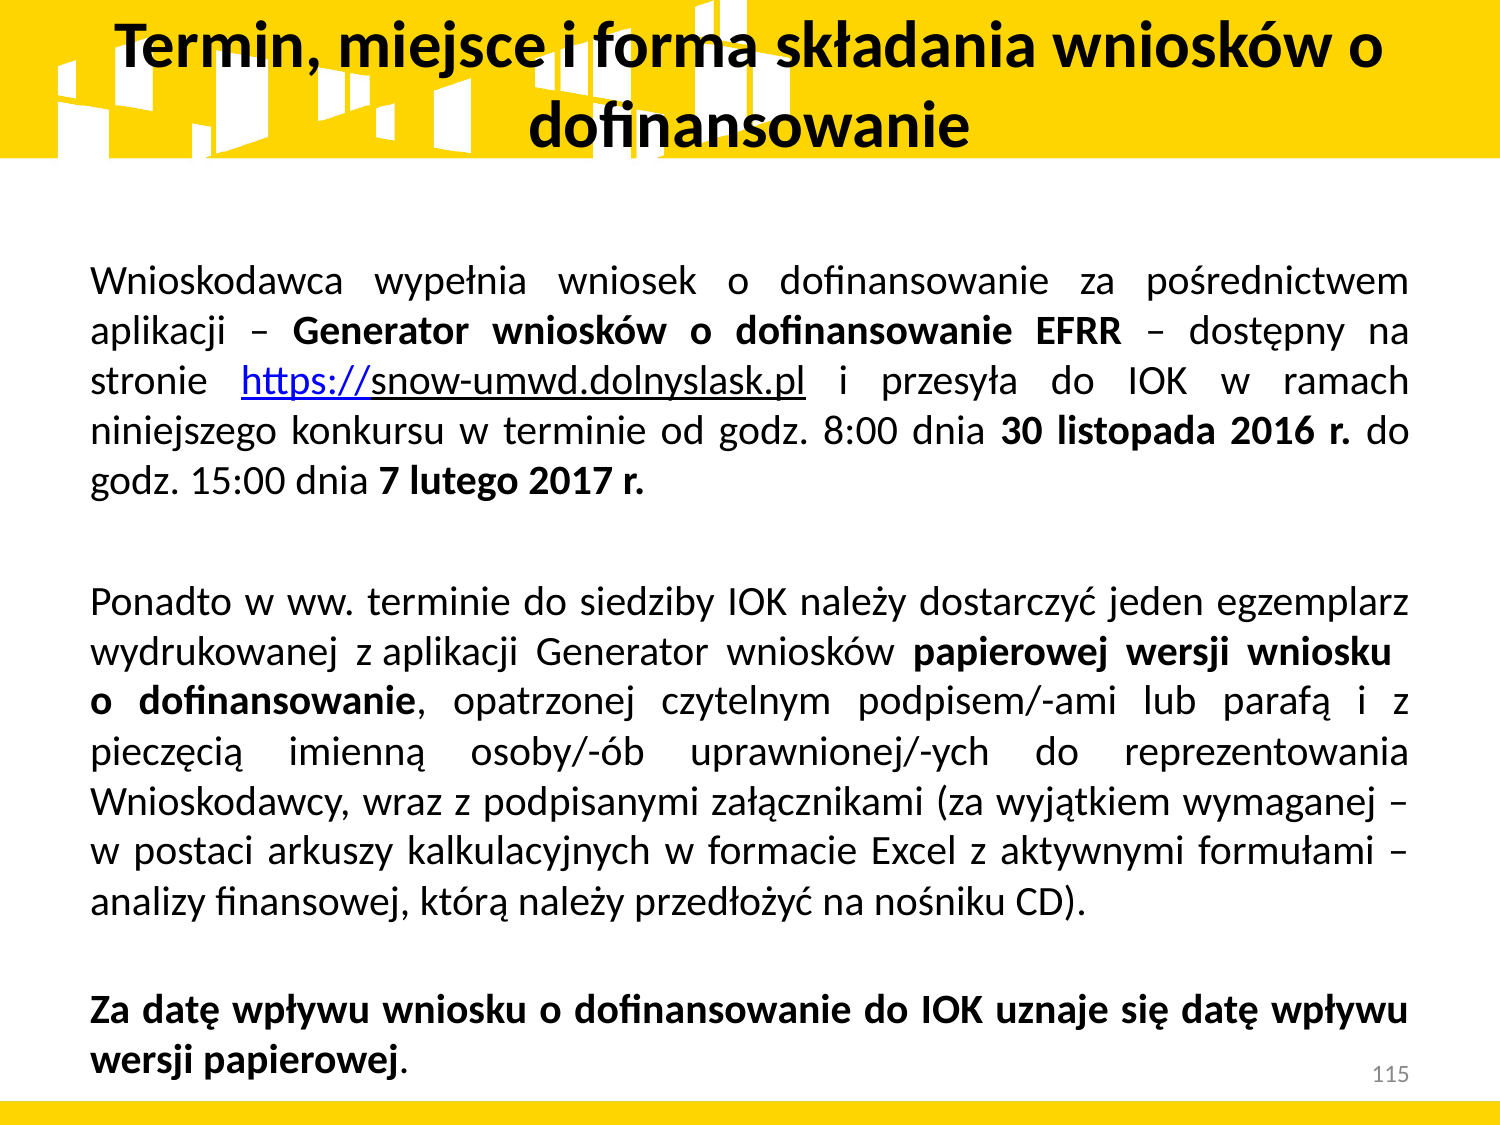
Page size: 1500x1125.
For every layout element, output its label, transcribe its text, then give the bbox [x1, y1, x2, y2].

text_box [135, 296, 1365, 387]
slide_number 115 [1074, 1042, 1425, 1103]
text_box [64, 184, 1376, 296]
picture [0, 0, 1500, 1125]
title Termin, miejsce i forma składania wniosków o dofinansowanie [74, 0, 1426, 162]
list Wnioskodawca wypełnia wniosek o dofinansowanie za pośrednictwem aplikacji – Generator wniosków o dofinansowanie EFRR – dostępny na stronie https://snow-umwd.dolnyslask.pl i przesyła do IOK w ramach niniejszego konkursu w terminie od godz. 8:00 dnia 30 listopada 2016 r. do godz. 15:00 dnia 7 lutego 2017 r. Ponadto w ww. terminie do siedziby IOK należy dostarczyć jeden egzemplarz wydrukowanej z aplikacji Generator wniosków papierowej wersji wniosku o dofinansowanie, opatrzonej czytelnym podpisem/-ami lub parafą i z pieczęcią imienną osoby/-ób uprawnionej/-ych do reprezentowania Wnioskodawcy, wraz z podpisanymi załącznikami (za wyjątkiem wymaganej – w postaci arkuszy kalkulacyjnych w formacie Excel z aktywnymi formułami – analizy finansowej, którą należy przedłożyć na nośniku CD). Za datę wpływu wniosku o dofinansowanie do IOK uznaje się datę wpływu wersji papierowej. [74, 184, 1426, 1095]
